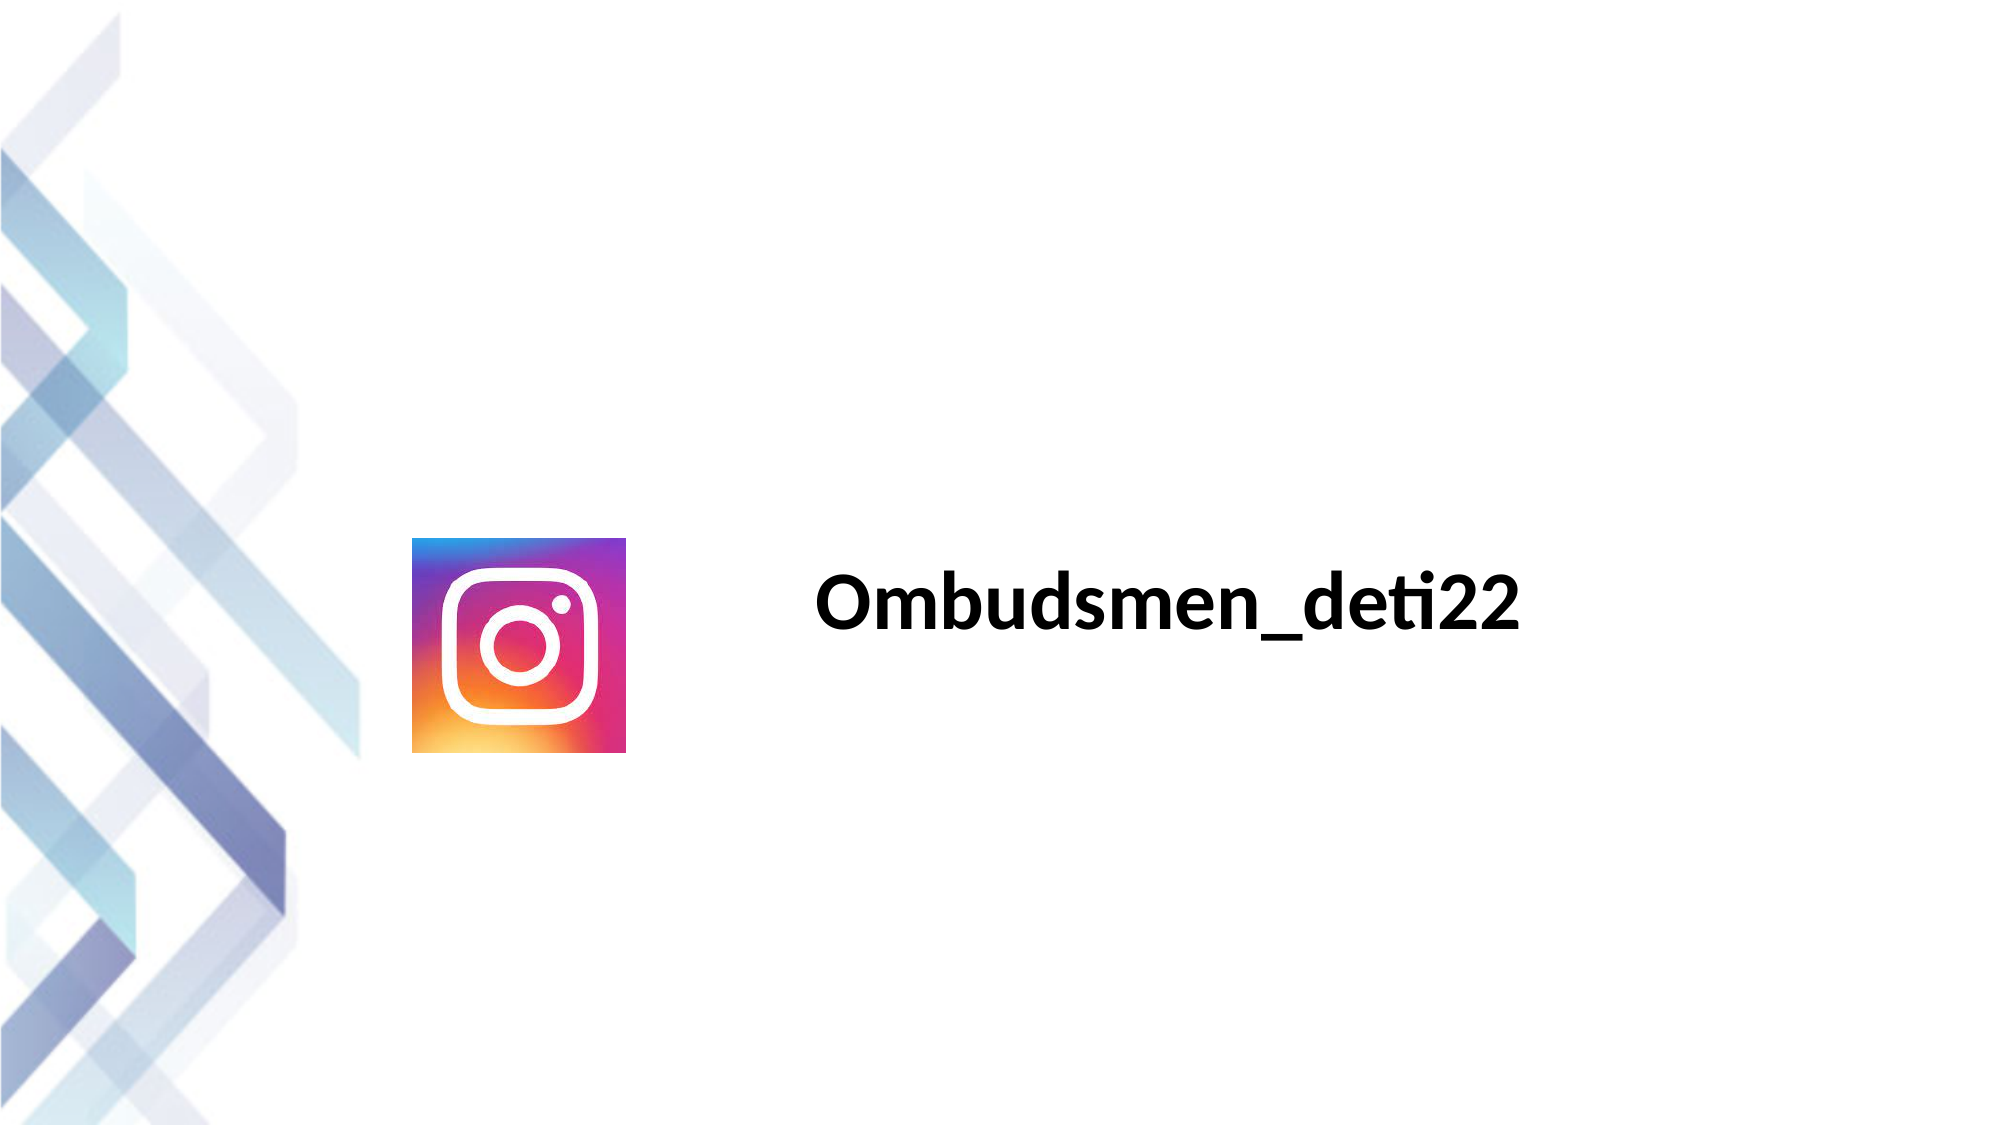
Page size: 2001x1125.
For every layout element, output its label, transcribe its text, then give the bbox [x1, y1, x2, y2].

text_box Ombudsmen_deti22 [801, 539, 1538, 654]
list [411, 538, 626, 753]
picture [2, 0, 380, 1125]
